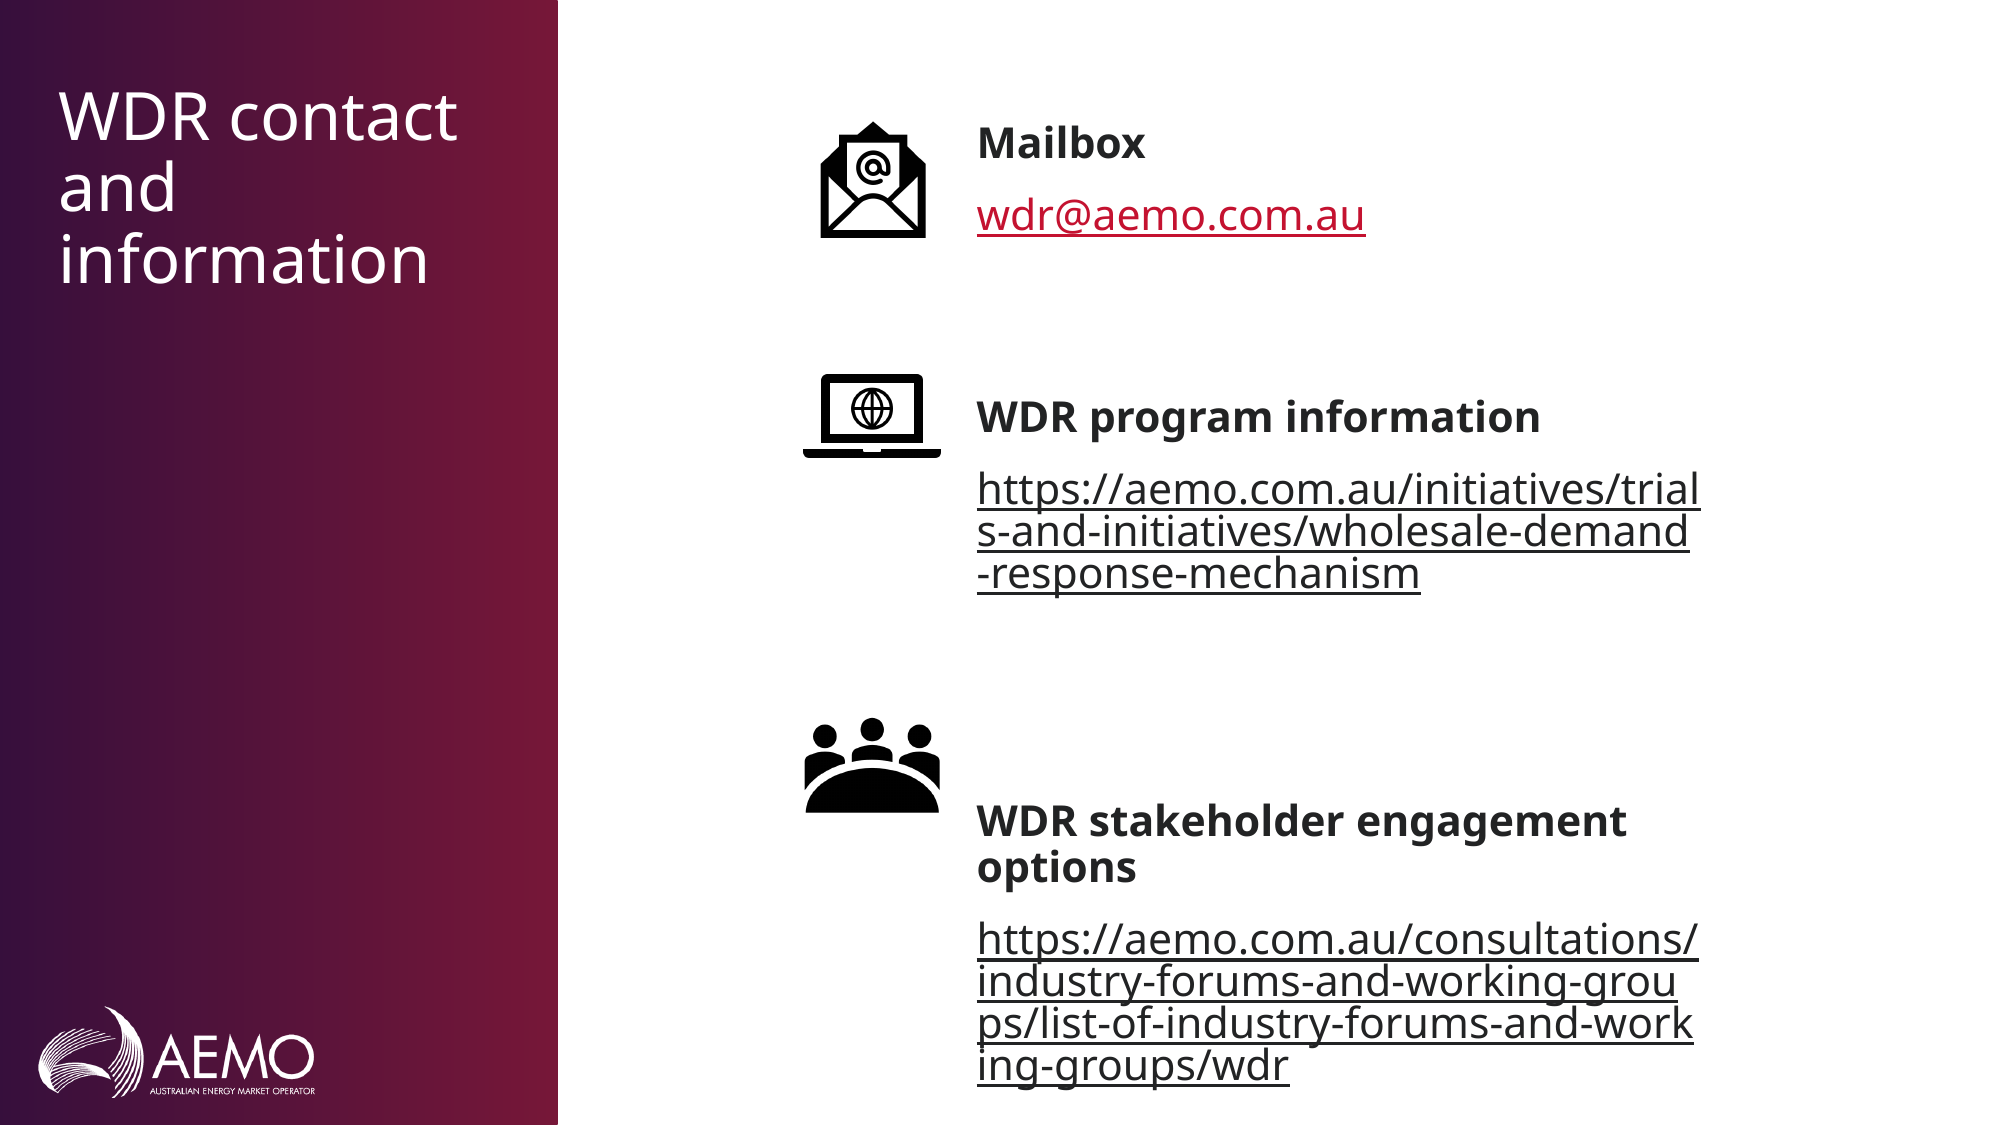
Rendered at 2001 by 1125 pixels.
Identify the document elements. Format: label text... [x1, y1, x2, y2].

picture [791, 684, 953, 846]
list Mailbox wdr@aemo.com.au WDR program information https://aemo.com.au/initiatives/trials-and-initiatives/wholesale-demand-response-mechanism WDR stakeholder engagement options https://aemo.com.au/consultations/industry-forums-and-working-groups/list-of-industry-forums-and-working-groups/wdr [966, 116, 1712, 1004]
picture [810, 116, 936, 243]
title WDR contact and information [43, 75, 542, 293]
picture [38, 1006, 315, 1098]
picture [800, 344, 944, 488]
